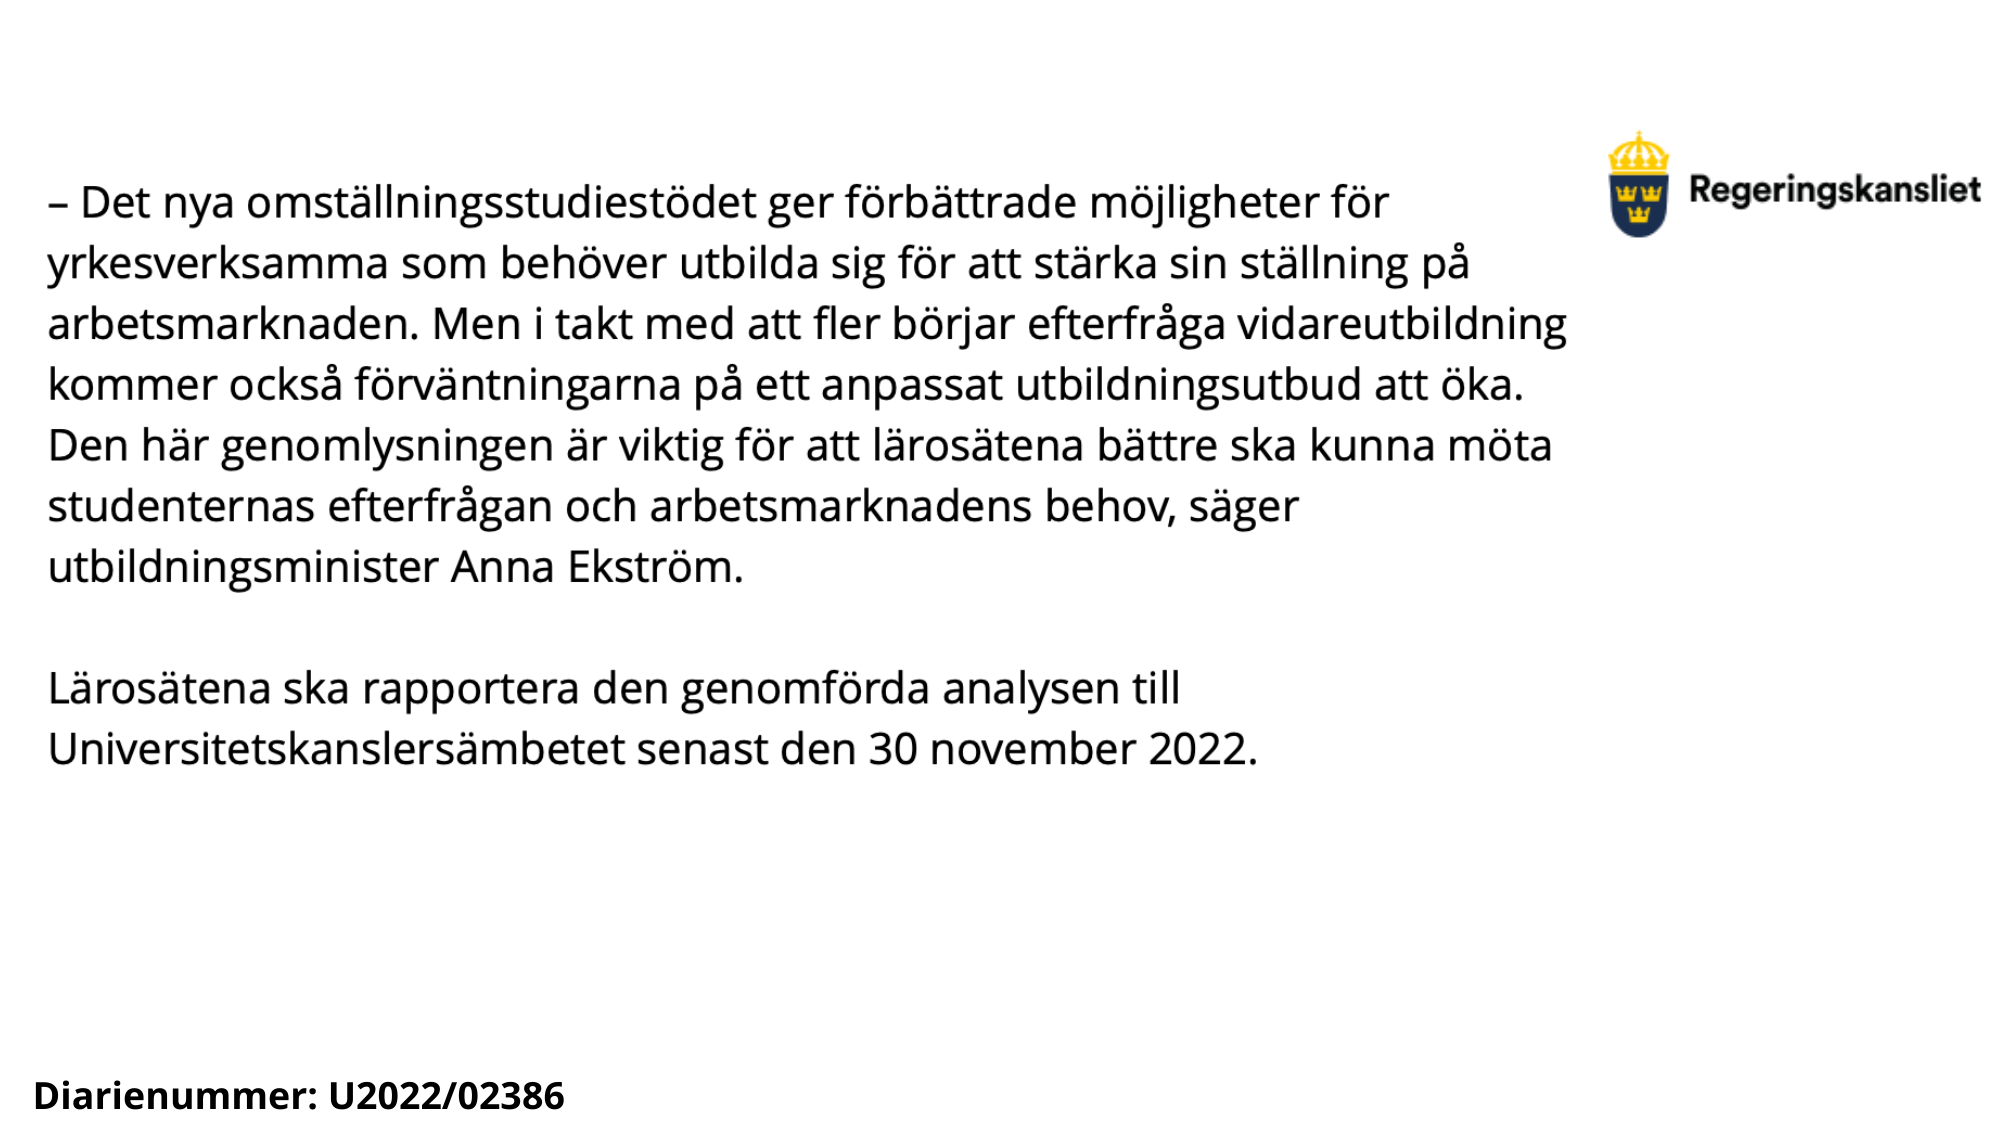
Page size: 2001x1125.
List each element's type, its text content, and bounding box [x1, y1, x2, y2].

text_box Diarienummer: U2022/02386 [17, 1064, 1019, 1125]
picture [17, 0, 1983, 838]
